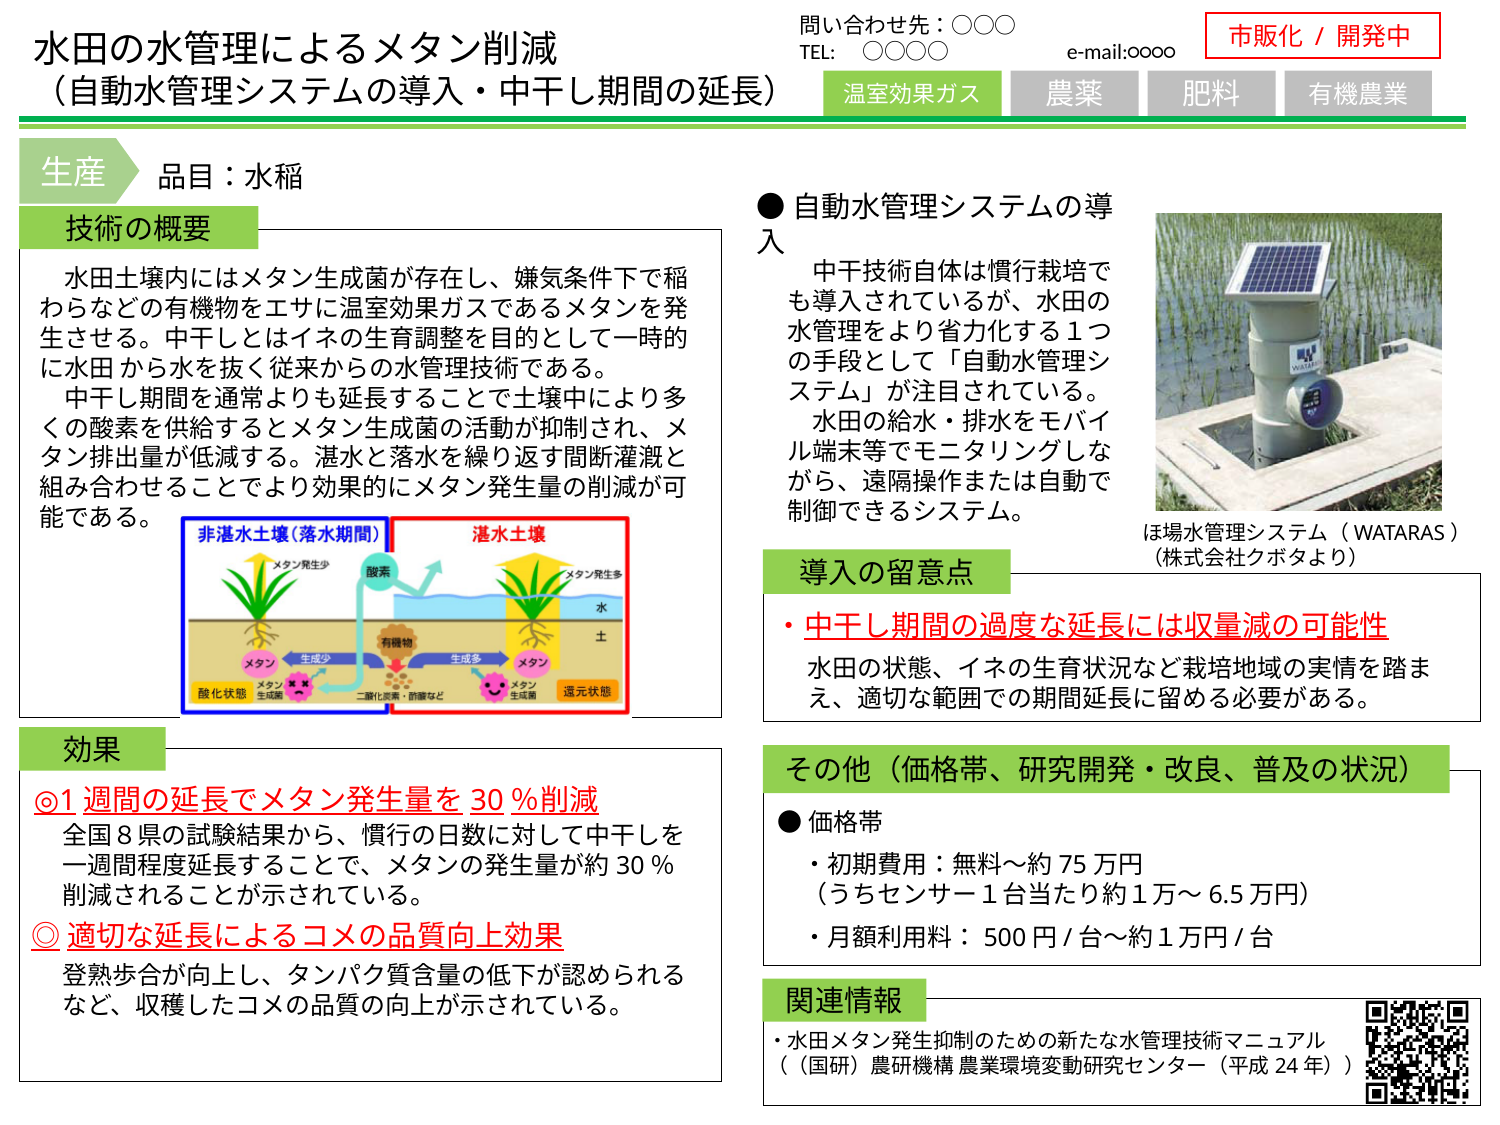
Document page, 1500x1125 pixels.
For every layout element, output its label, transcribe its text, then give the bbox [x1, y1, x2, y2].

text_box その他（価格帯、研究開発・改良、普及の状況） [762, 744, 1451, 794]
text_box [762, 769, 1482, 966]
picture [1155, 213, 1442, 511]
text_box 全国８県の試験結果から、慣行の日数に対して中干しを一週間程度延長することで、メタンの発生量が約30％削減されることが示されている。 [47, 812, 707, 917]
text_box 導入の留意点 [762, 548, 1012, 595]
text_box [762, 572, 1482, 722]
text_box 問い合わせ先：○○○ TEL: ○○○○ e-mail:○○○○ [784, 12, 1277, 63]
text_box 生産 [18, 137, 141, 205]
text_box ●自動水管理システムの導入 [741, 180, 1156, 266]
text_box ・水田メタン発生抑制のための新たな水管理技術マニュアル （（国研）農研機構 農業環境変動研究センター（平成24年）） [752, 1020, 1365, 1085]
text_box ●価格帯 ・初期費用：無料～約75万円 （うちセンサー１台当たり約１万～6.5万円） ・月額利用料：500円/台～約１万円/台 [762, 799, 1472, 959]
picture [1365, 1000, 1469, 1104]
text_box ほ場水管理システム（WATARAS） （株式会社クボタより） [1127, 512, 1500, 578]
text_box 技術の概要 [18, 205, 259, 250]
text_box 有機農業 [1284, 70, 1433, 117]
text_box 中干技術自体は慣行栽培でも導入されているが、水田の水管理をより省力化する１つの手段として「自動水管理システム」が注目されている。 水田の給水・排水をモバイル端末等でモニタリングしながら、遠隔操作または自動で制御できるシステム。 [773, 248, 1148, 533]
text_box [762, 997, 1482, 1106]
text_box 肥料 [1147, 70, 1277, 117]
text_box 水田の水管理によるメタン削減 （自動水管理システムの導入・中干し期間の延長） [19, 17, 888, 116]
text_box 効果 [18, 726, 167, 772]
text_box 温室効果ガス [822, 70, 1003, 117]
picture [180, 513, 632, 718]
text_box ◎適切な延長によるコメの品質向上効果 [16, 909, 642, 960]
text_box 品目：水稲 [142, 151, 345, 202]
text_box ◎1週間の延長でメタン発生量を30％削減 [19, 773, 645, 824]
text_box ・中干し期間の過度な延長には収量減の可能性 [760, 599, 1420, 650]
text_box 関連情報 [761, 978, 927, 1020]
text_box 登熟歩合が向上し、タンパク質含量の低下が認められるなど、収穫したコメの品質の向上が示されている。 [47, 952, 707, 1028]
text_box 農薬 [1010, 70, 1140, 117]
text_box [18, 229, 722, 719]
text_box 市販化 / 開発中 [1277, 12, 1441, 59]
text_box [18, 747, 722, 1083]
text_box 水田の状態、イネの生育状況など栽培地域の実情を踏まえ、適切な範囲での期間延長に留める必要がある。 [792, 645, 1453, 720]
